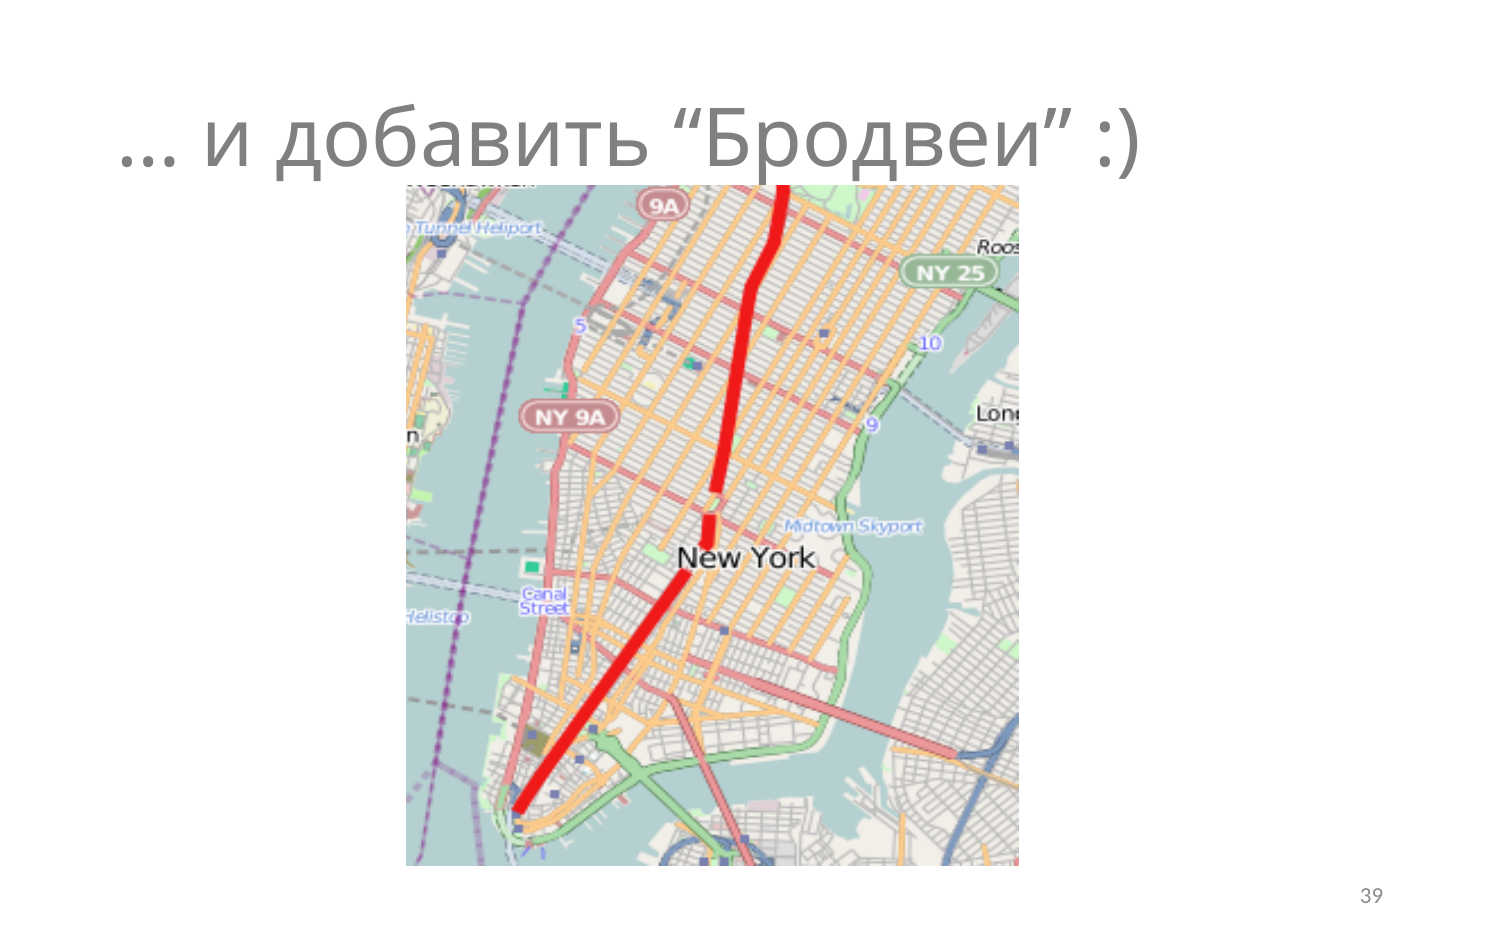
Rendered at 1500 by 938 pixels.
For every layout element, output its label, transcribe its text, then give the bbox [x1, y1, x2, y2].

slide_number 39 [1059, 868, 1397, 919]
picture [406, 185, 1019, 866]
title … и добавить “Бродвеи” :) [103, 49, 1397, 232]
